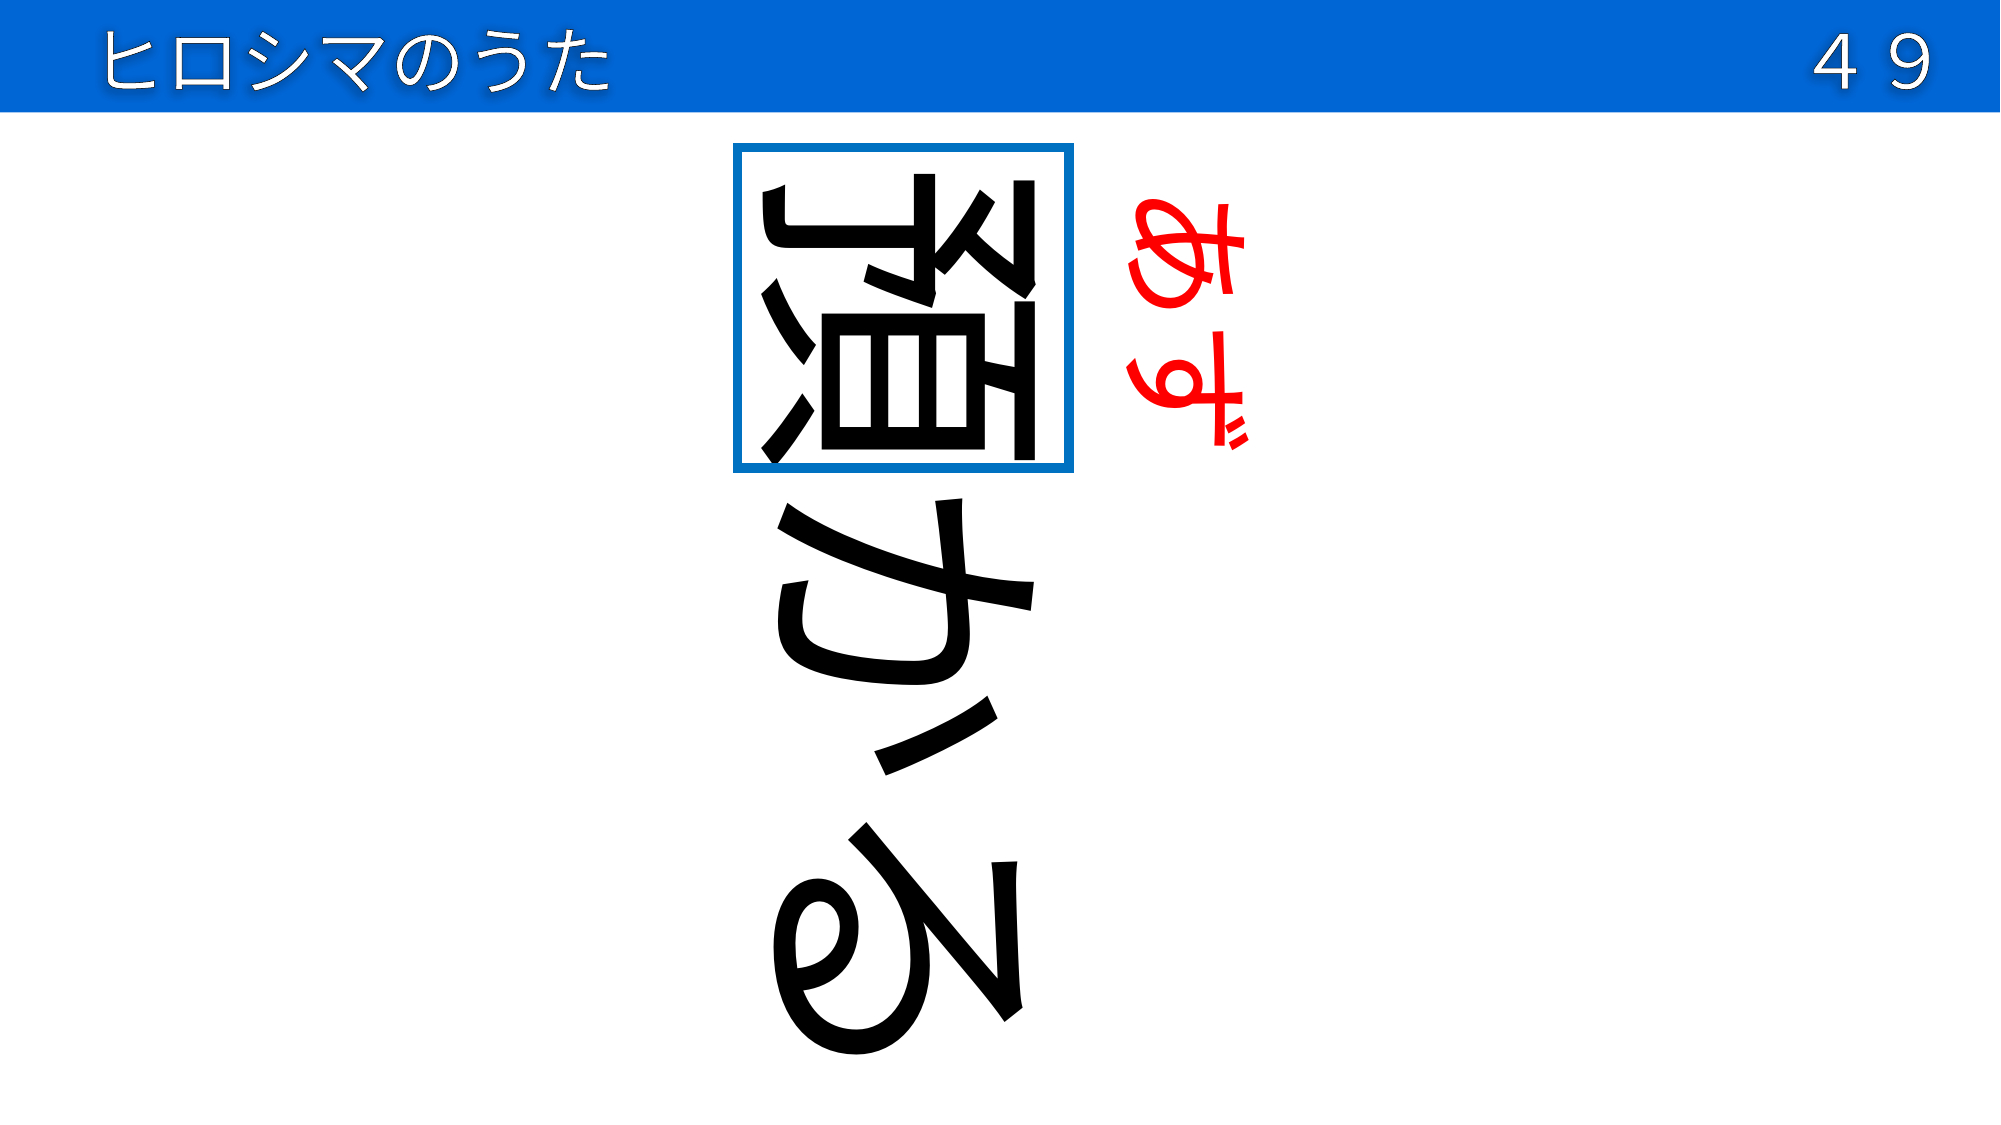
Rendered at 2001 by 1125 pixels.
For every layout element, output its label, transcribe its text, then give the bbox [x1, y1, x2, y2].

text_box [736, 146, 1070, 469]
text_box あず [1083, 170, 1281, 463]
text_box ヒロシマのうた [75, 6, 634, 112]
text_box [0, 0, 2000, 113]
text_box ４９ [1782, 6, 1963, 112]
text_box 預かる [698, 147, 1108, 1125]
